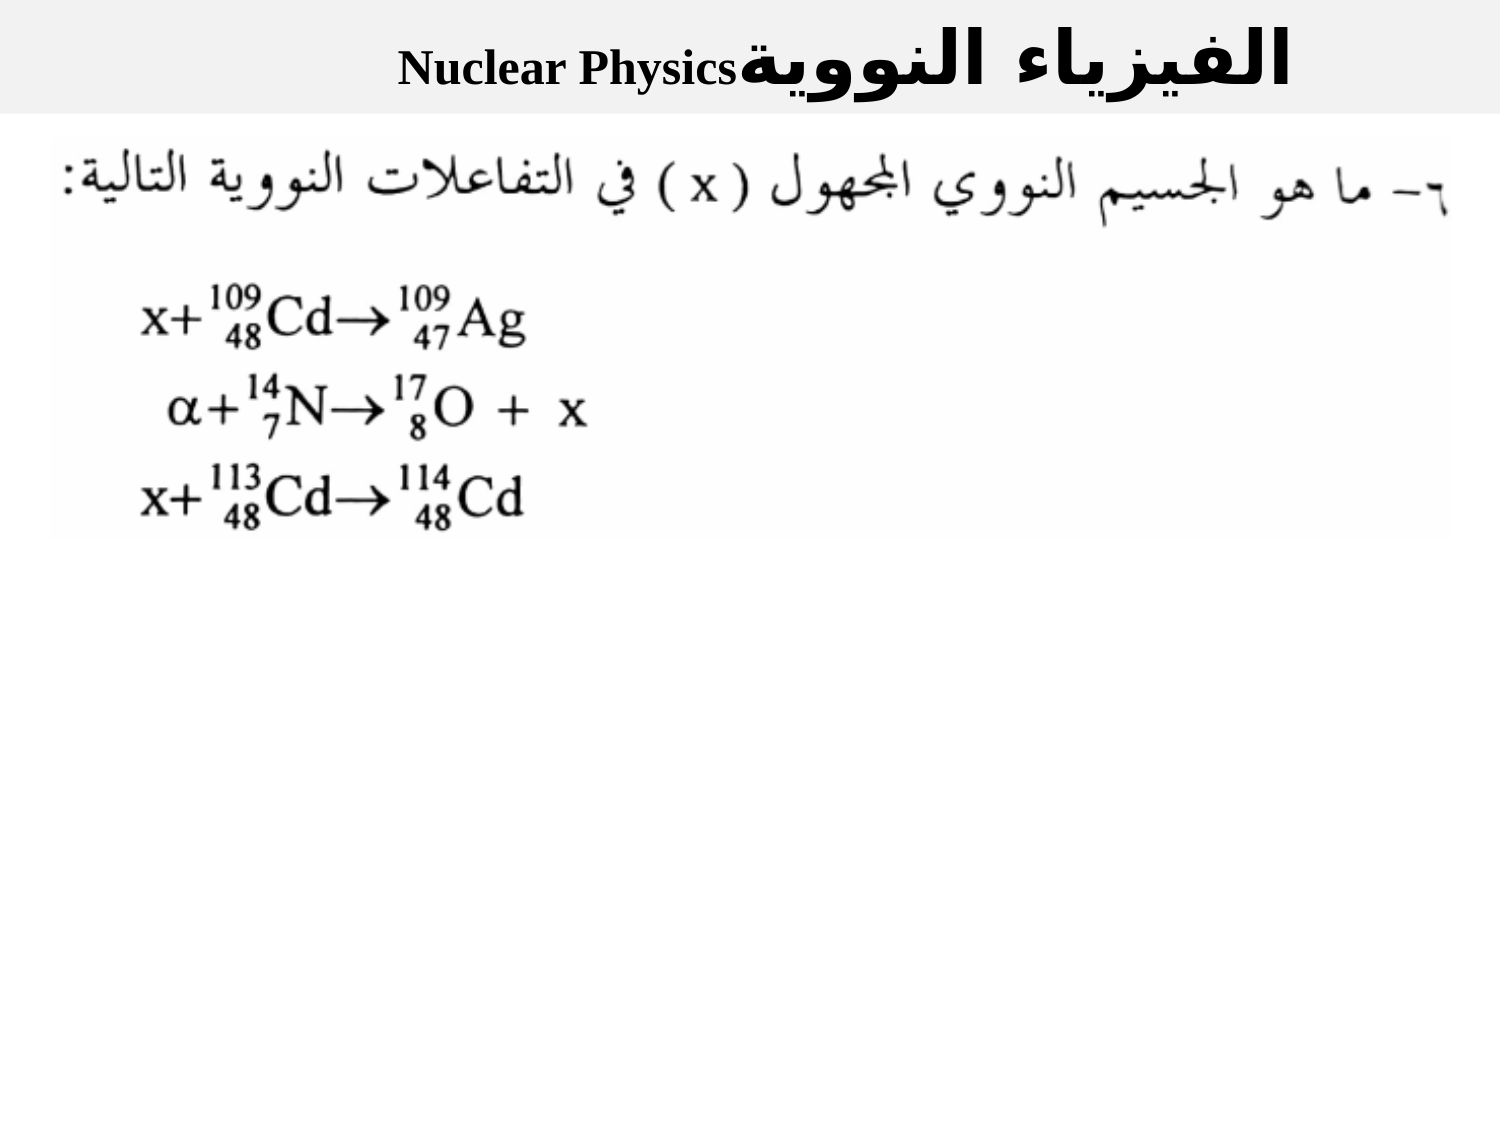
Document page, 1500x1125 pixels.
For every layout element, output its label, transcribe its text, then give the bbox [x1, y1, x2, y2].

text_box الفيزياء النوويةNuclear Physics [0, 0, 1500, 114]
picture [49, 136, 1452, 540]
